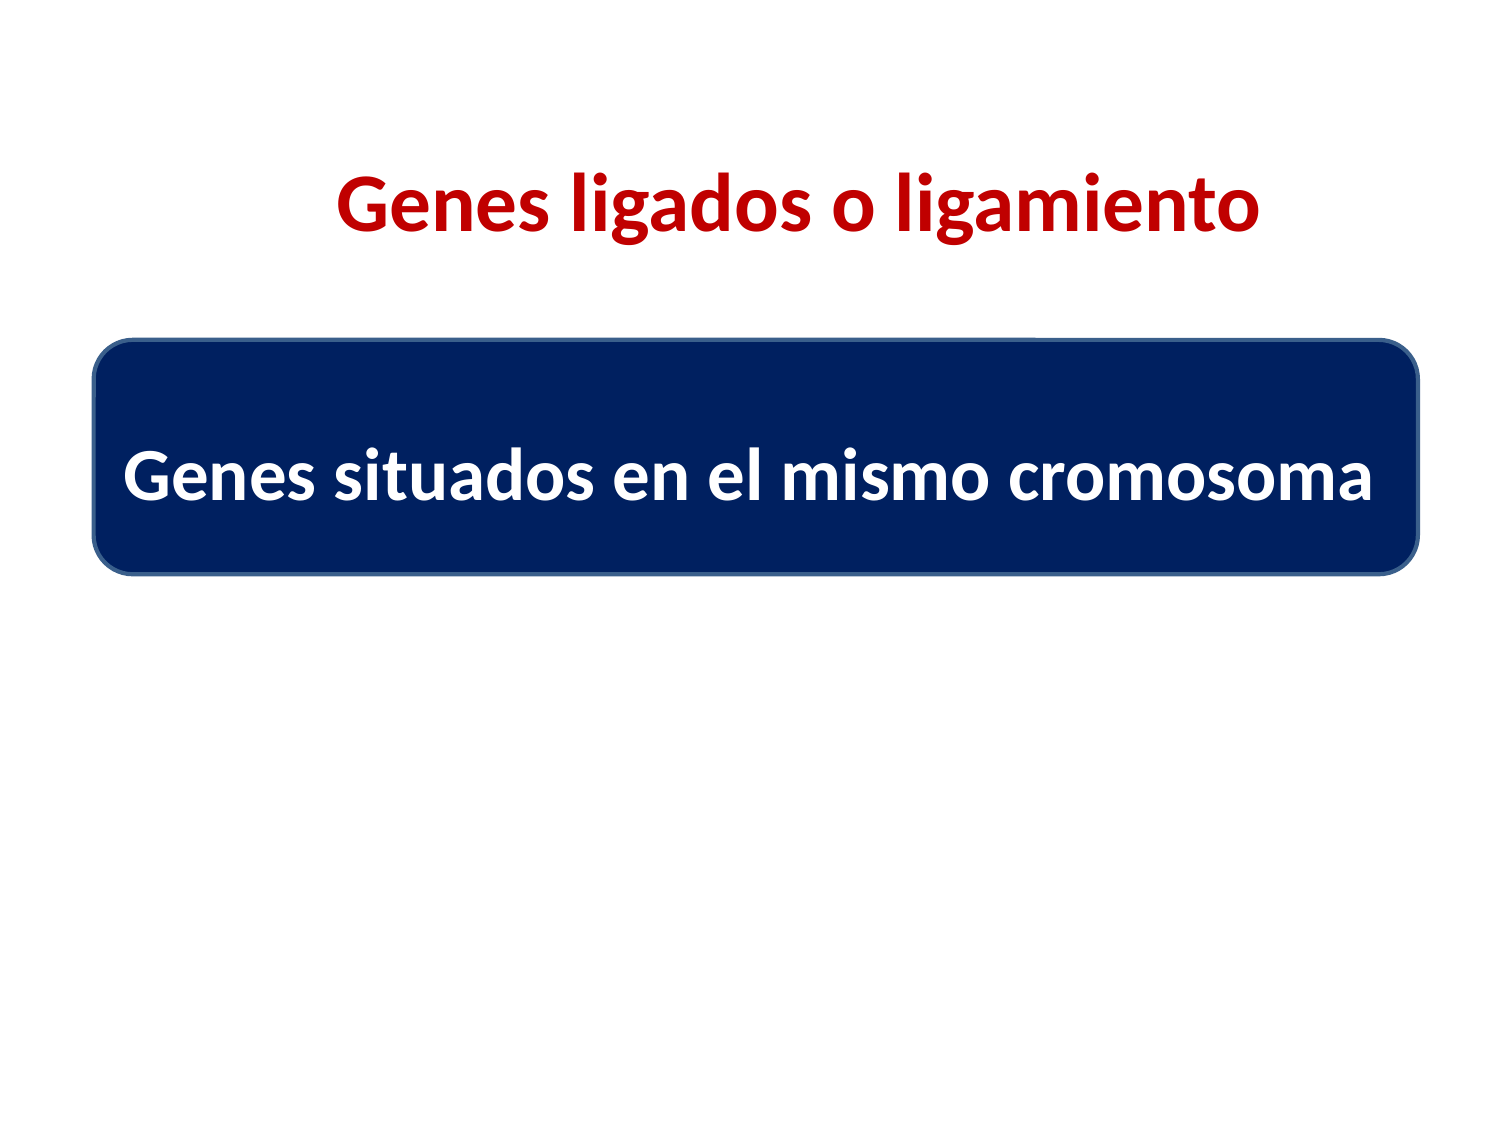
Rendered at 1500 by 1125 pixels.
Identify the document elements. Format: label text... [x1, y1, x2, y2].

text_box Genes ligados o ligamiento [321, 140, 1278, 256]
text_box [91, 366, 1421, 577]
text_box Genes situados en el mismo cromosoma [81, 328, 1418, 523]
